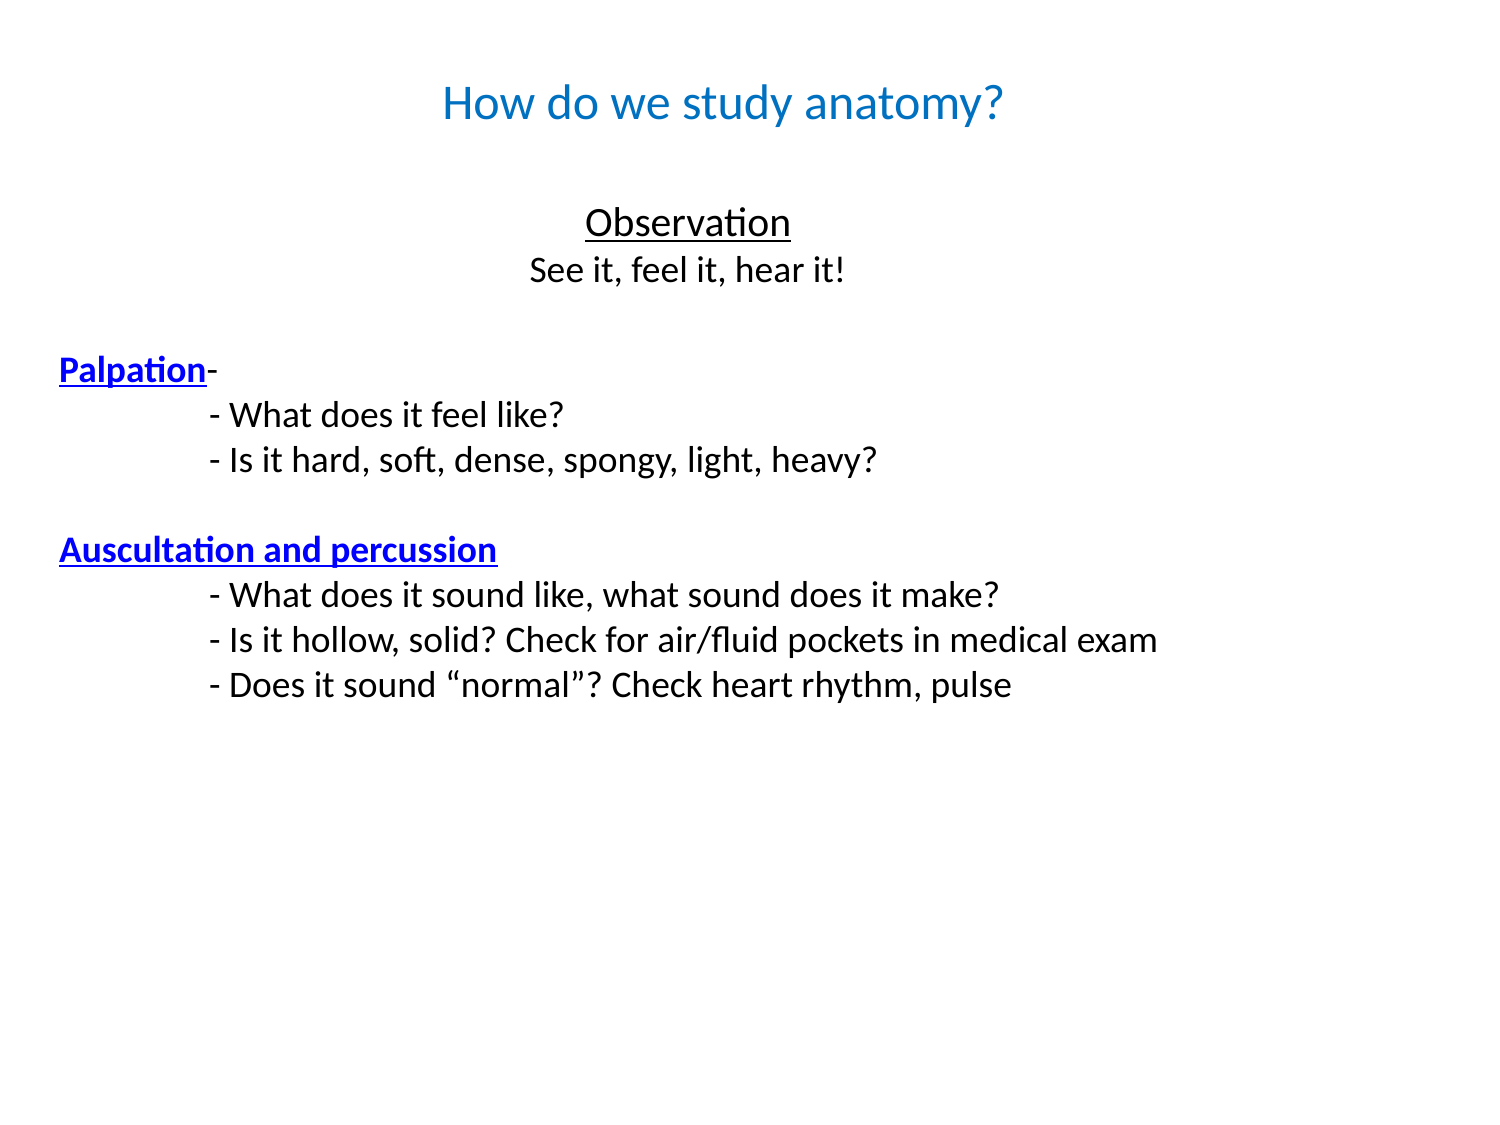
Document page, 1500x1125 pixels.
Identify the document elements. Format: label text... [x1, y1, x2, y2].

text_box How do we study anatomy? [427, 62, 1021, 138]
text_box Palpation- - What does it feel like? - Is it hard, soft, dense, spongy, light, heavy? Auscultation and percussion - What does it sound like, what sound does it make? - Is it hollow, solid? Check for air/fluid pockets in medical exam - Does it sound “normal”? Check heart rhythm, pulse [44, 337, 1175, 712]
text_box Observation See it, feel it, hear it! [514, 187, 862, 298]
